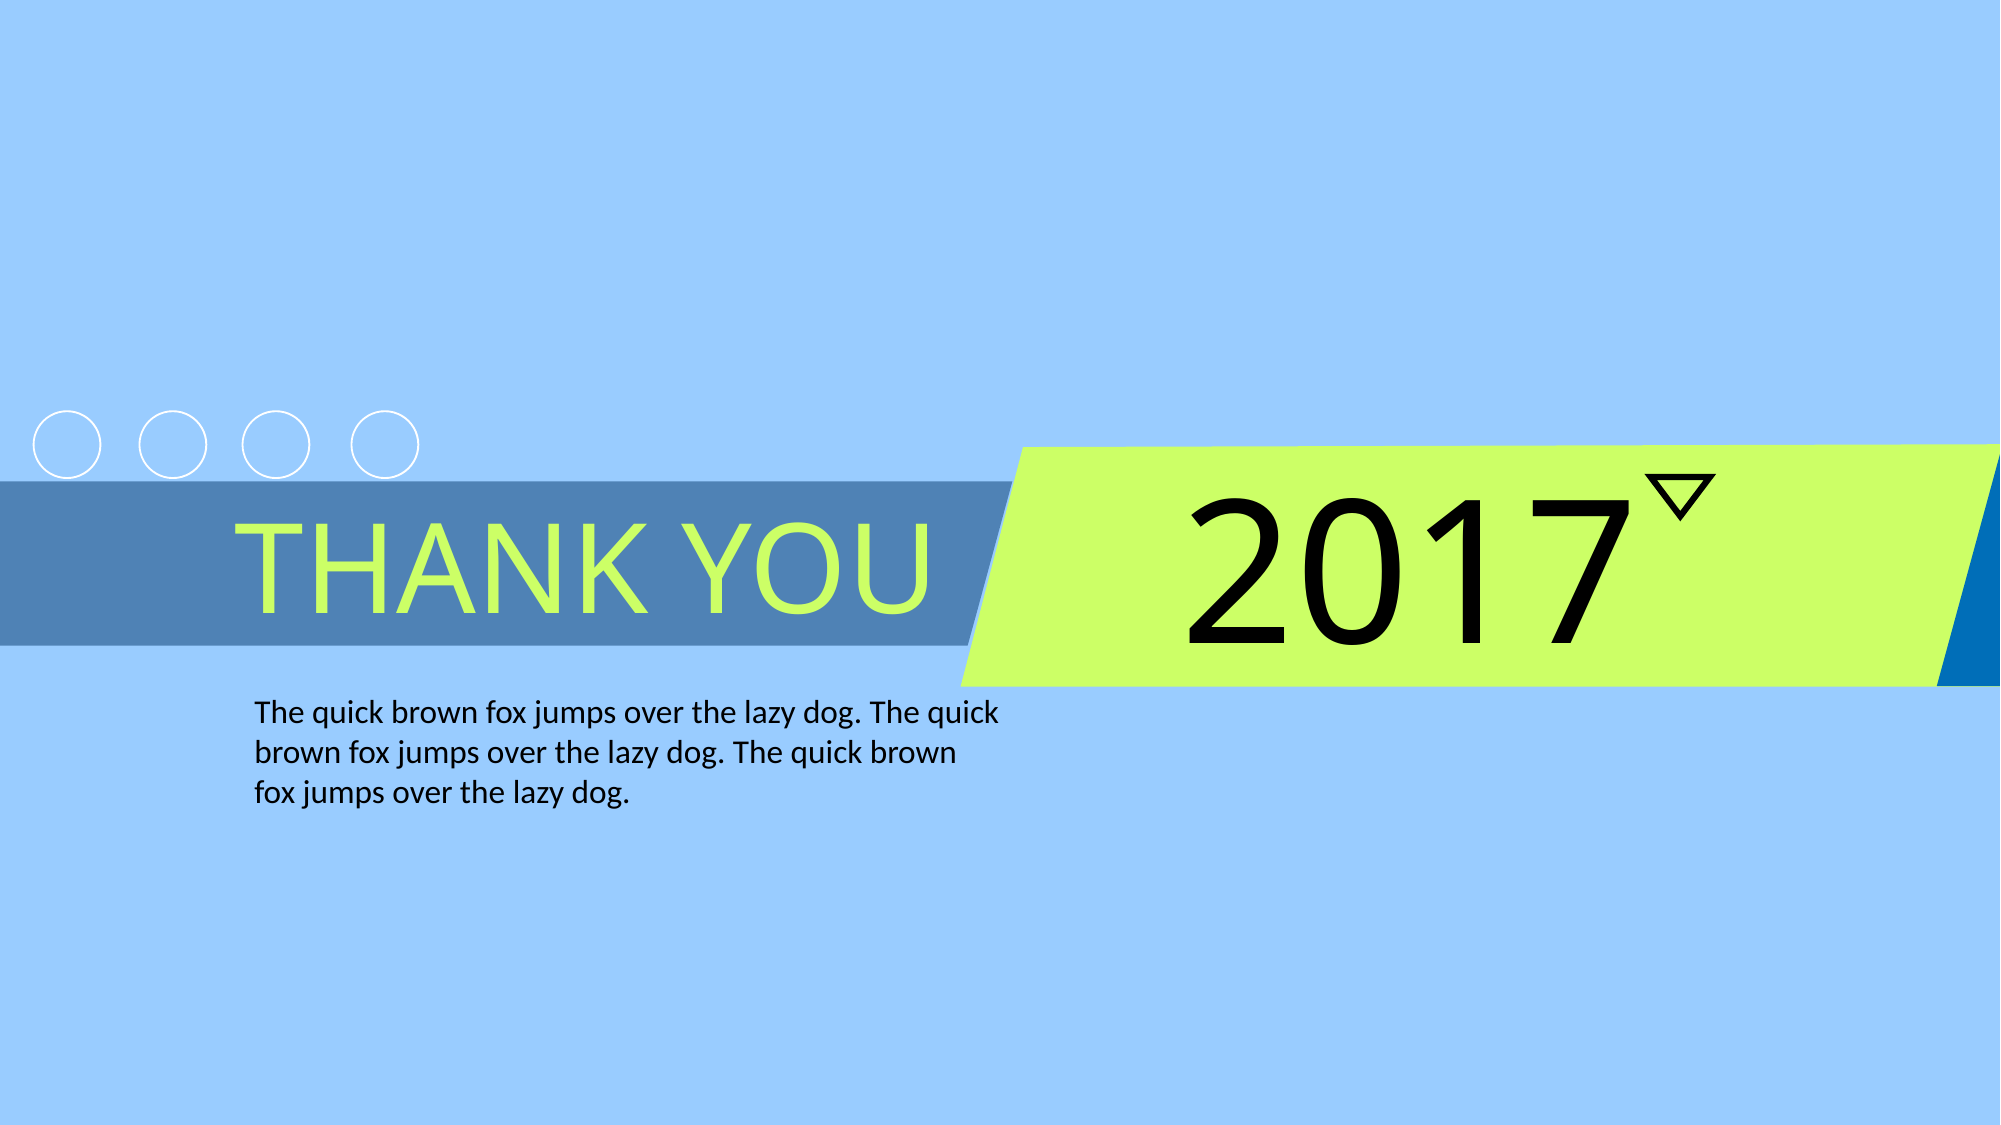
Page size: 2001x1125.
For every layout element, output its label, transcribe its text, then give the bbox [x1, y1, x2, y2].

text_box [137, 409, 209, 481]
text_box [0, 481, 960, 649]
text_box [960, 436, 2000, 694]
text_box The quick brown fox jumps over the lazy dog. The quick brown fox jumps over the lazy dog. The quick brown fox jumps over the lazy dog. [239, 682, 1020, 818]
text_box [349, 409, 421, 481]
text_box [31, 409, 103, 481]
text_box [240, 409, 312, 481]
